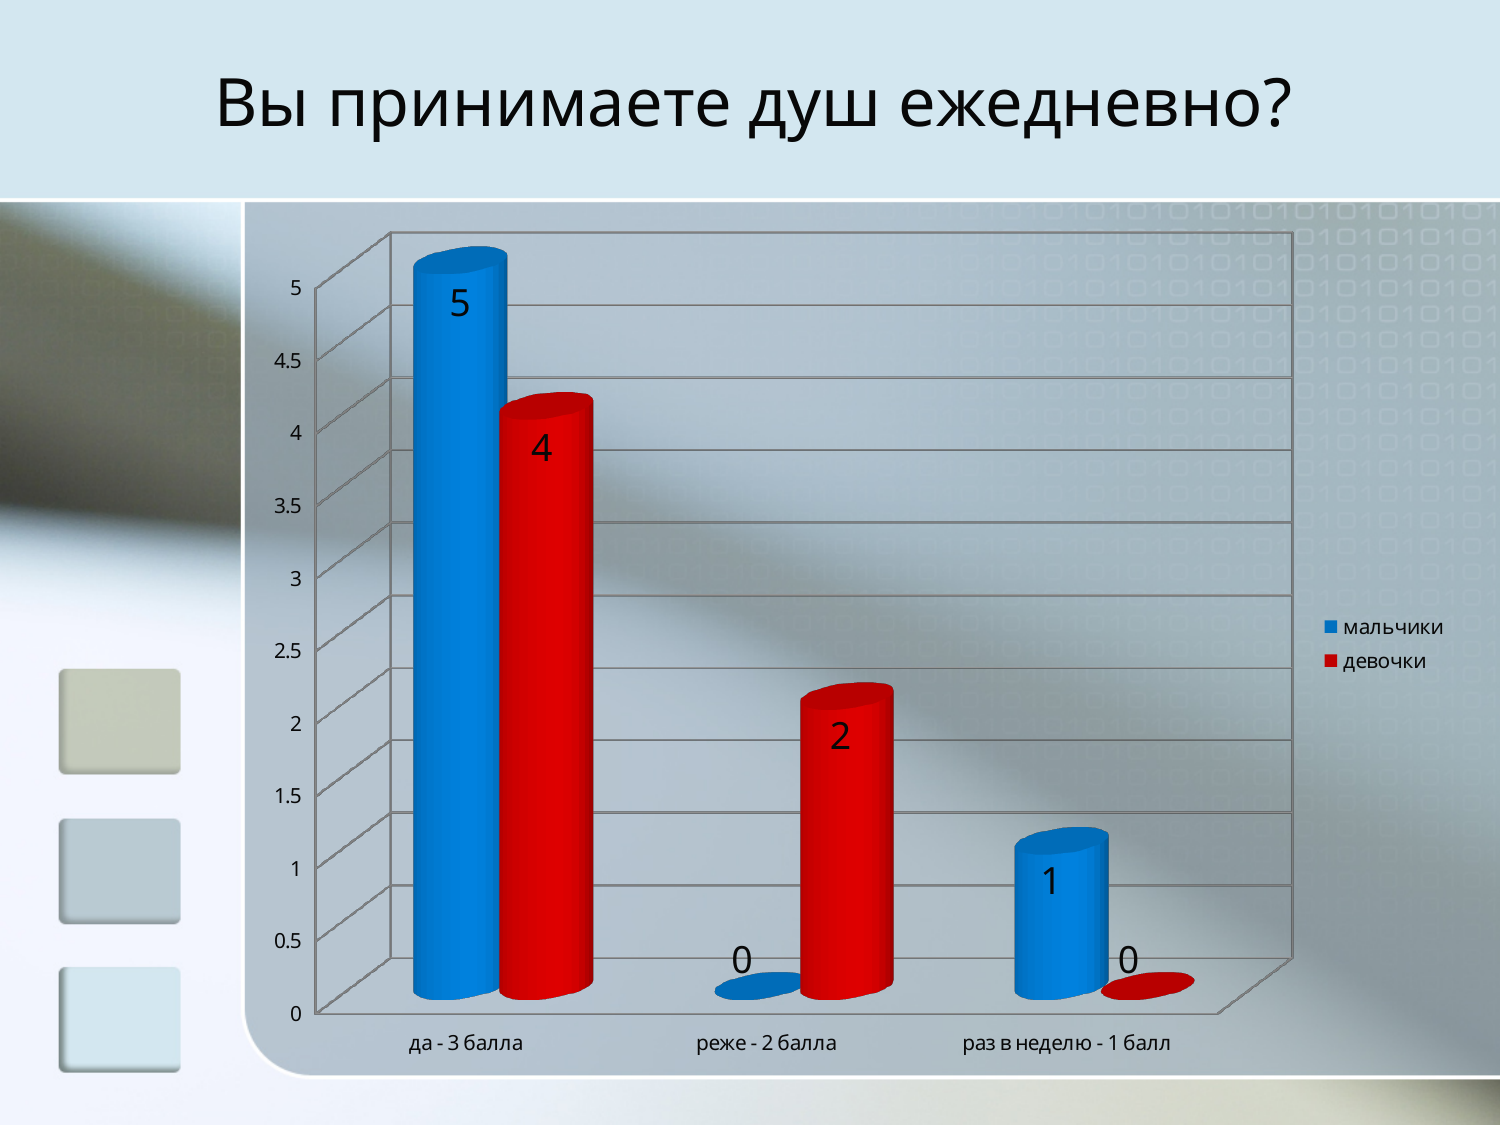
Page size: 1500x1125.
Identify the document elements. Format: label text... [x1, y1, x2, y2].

chart [249, 212, 1463, 1076]
title Вы принимаете душ ежедневно? [46, 12, 1462, 188]
picture [0, 0, 1500, 1125]
